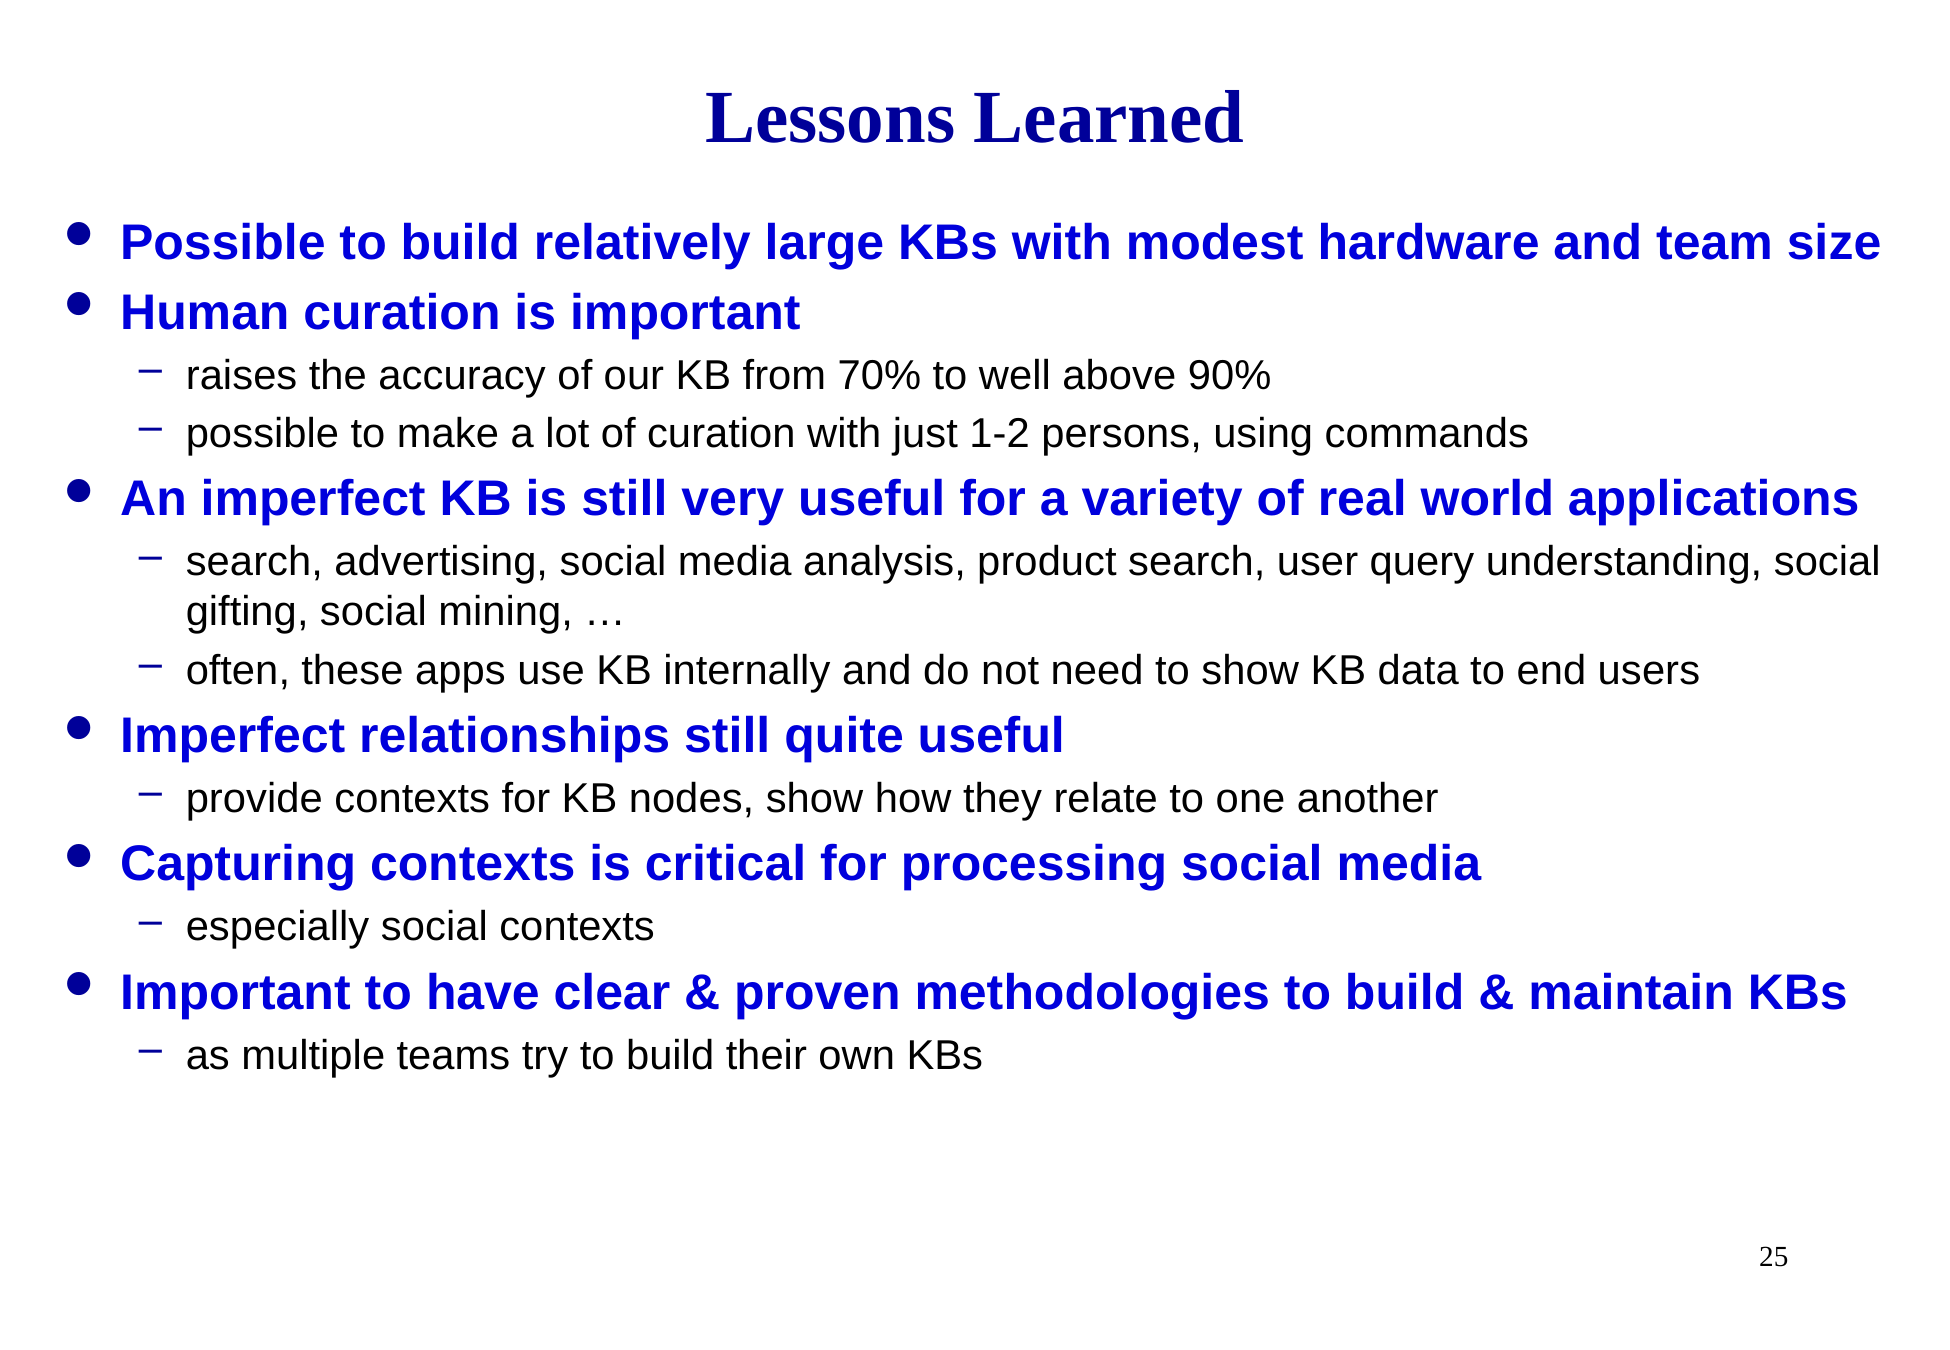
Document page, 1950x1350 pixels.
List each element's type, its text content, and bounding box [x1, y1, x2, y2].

slide_number 25 [1396, 1229, 1805, 1321]
list Possible to build relatively large KBs with modest hardware and team size Human curation is important raises the accuracy of our KB from 70% to well above 90% possible to make a lot of curation with just 1-2 persons, using commands An imperfect KB is still very useful for a variety of real world applications search, advertising, social media analysis, product search, user query understanding, social gifting, social mining, … often, these apps use KB internally and do not need to show KB data to end users Imperfect relationships still quite useful provide contexts for KB nodes, show how they relate to one another Capturing contexts is critical for processing social media especially social contexts Important to have clear & proven methodologies to build & maintain KBs as multiple teams try to build their own KBs [48, 201, 1902, 1222]
title Lessons Learned [146, 44, 1804, 181]
